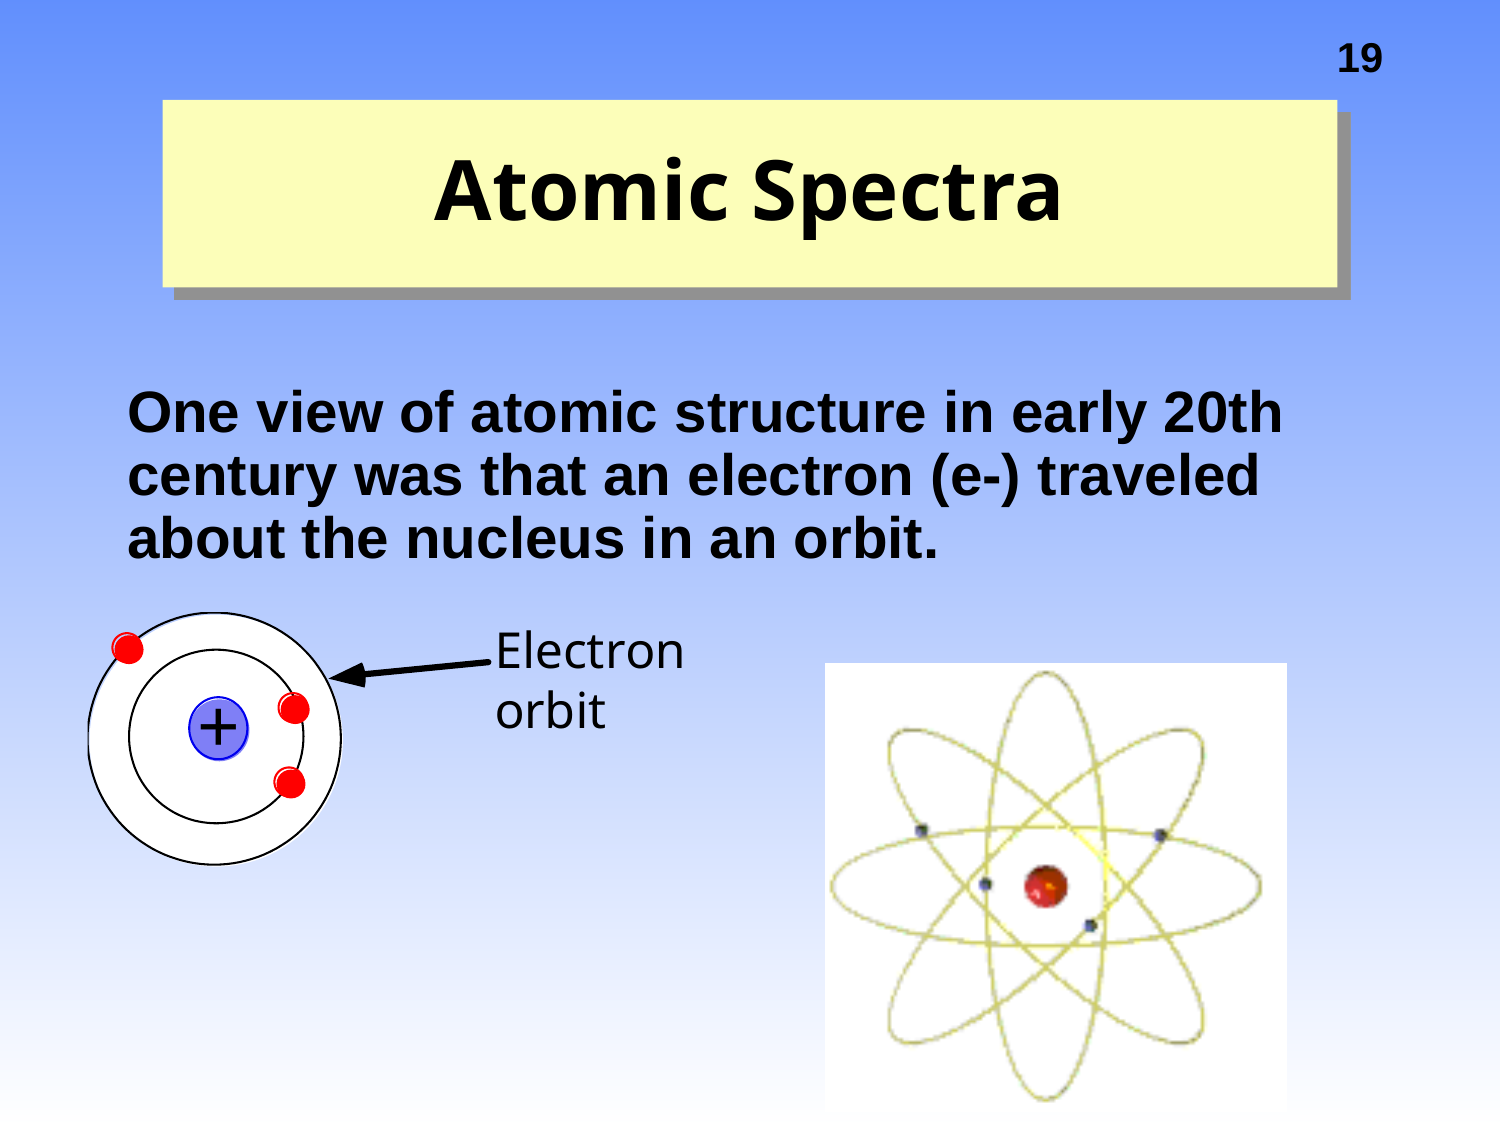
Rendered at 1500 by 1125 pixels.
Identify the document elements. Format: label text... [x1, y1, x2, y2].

picture [87, 612, 732, 869]
text_box One view of atomic structure in early 20th century was that an electron (e-) traveled about the nucleus in an orbit. [112, 374, 1328, 579]
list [824, 662, 1288, 1113]
title Atomic Spectra [162, 99, 1338, 288]
